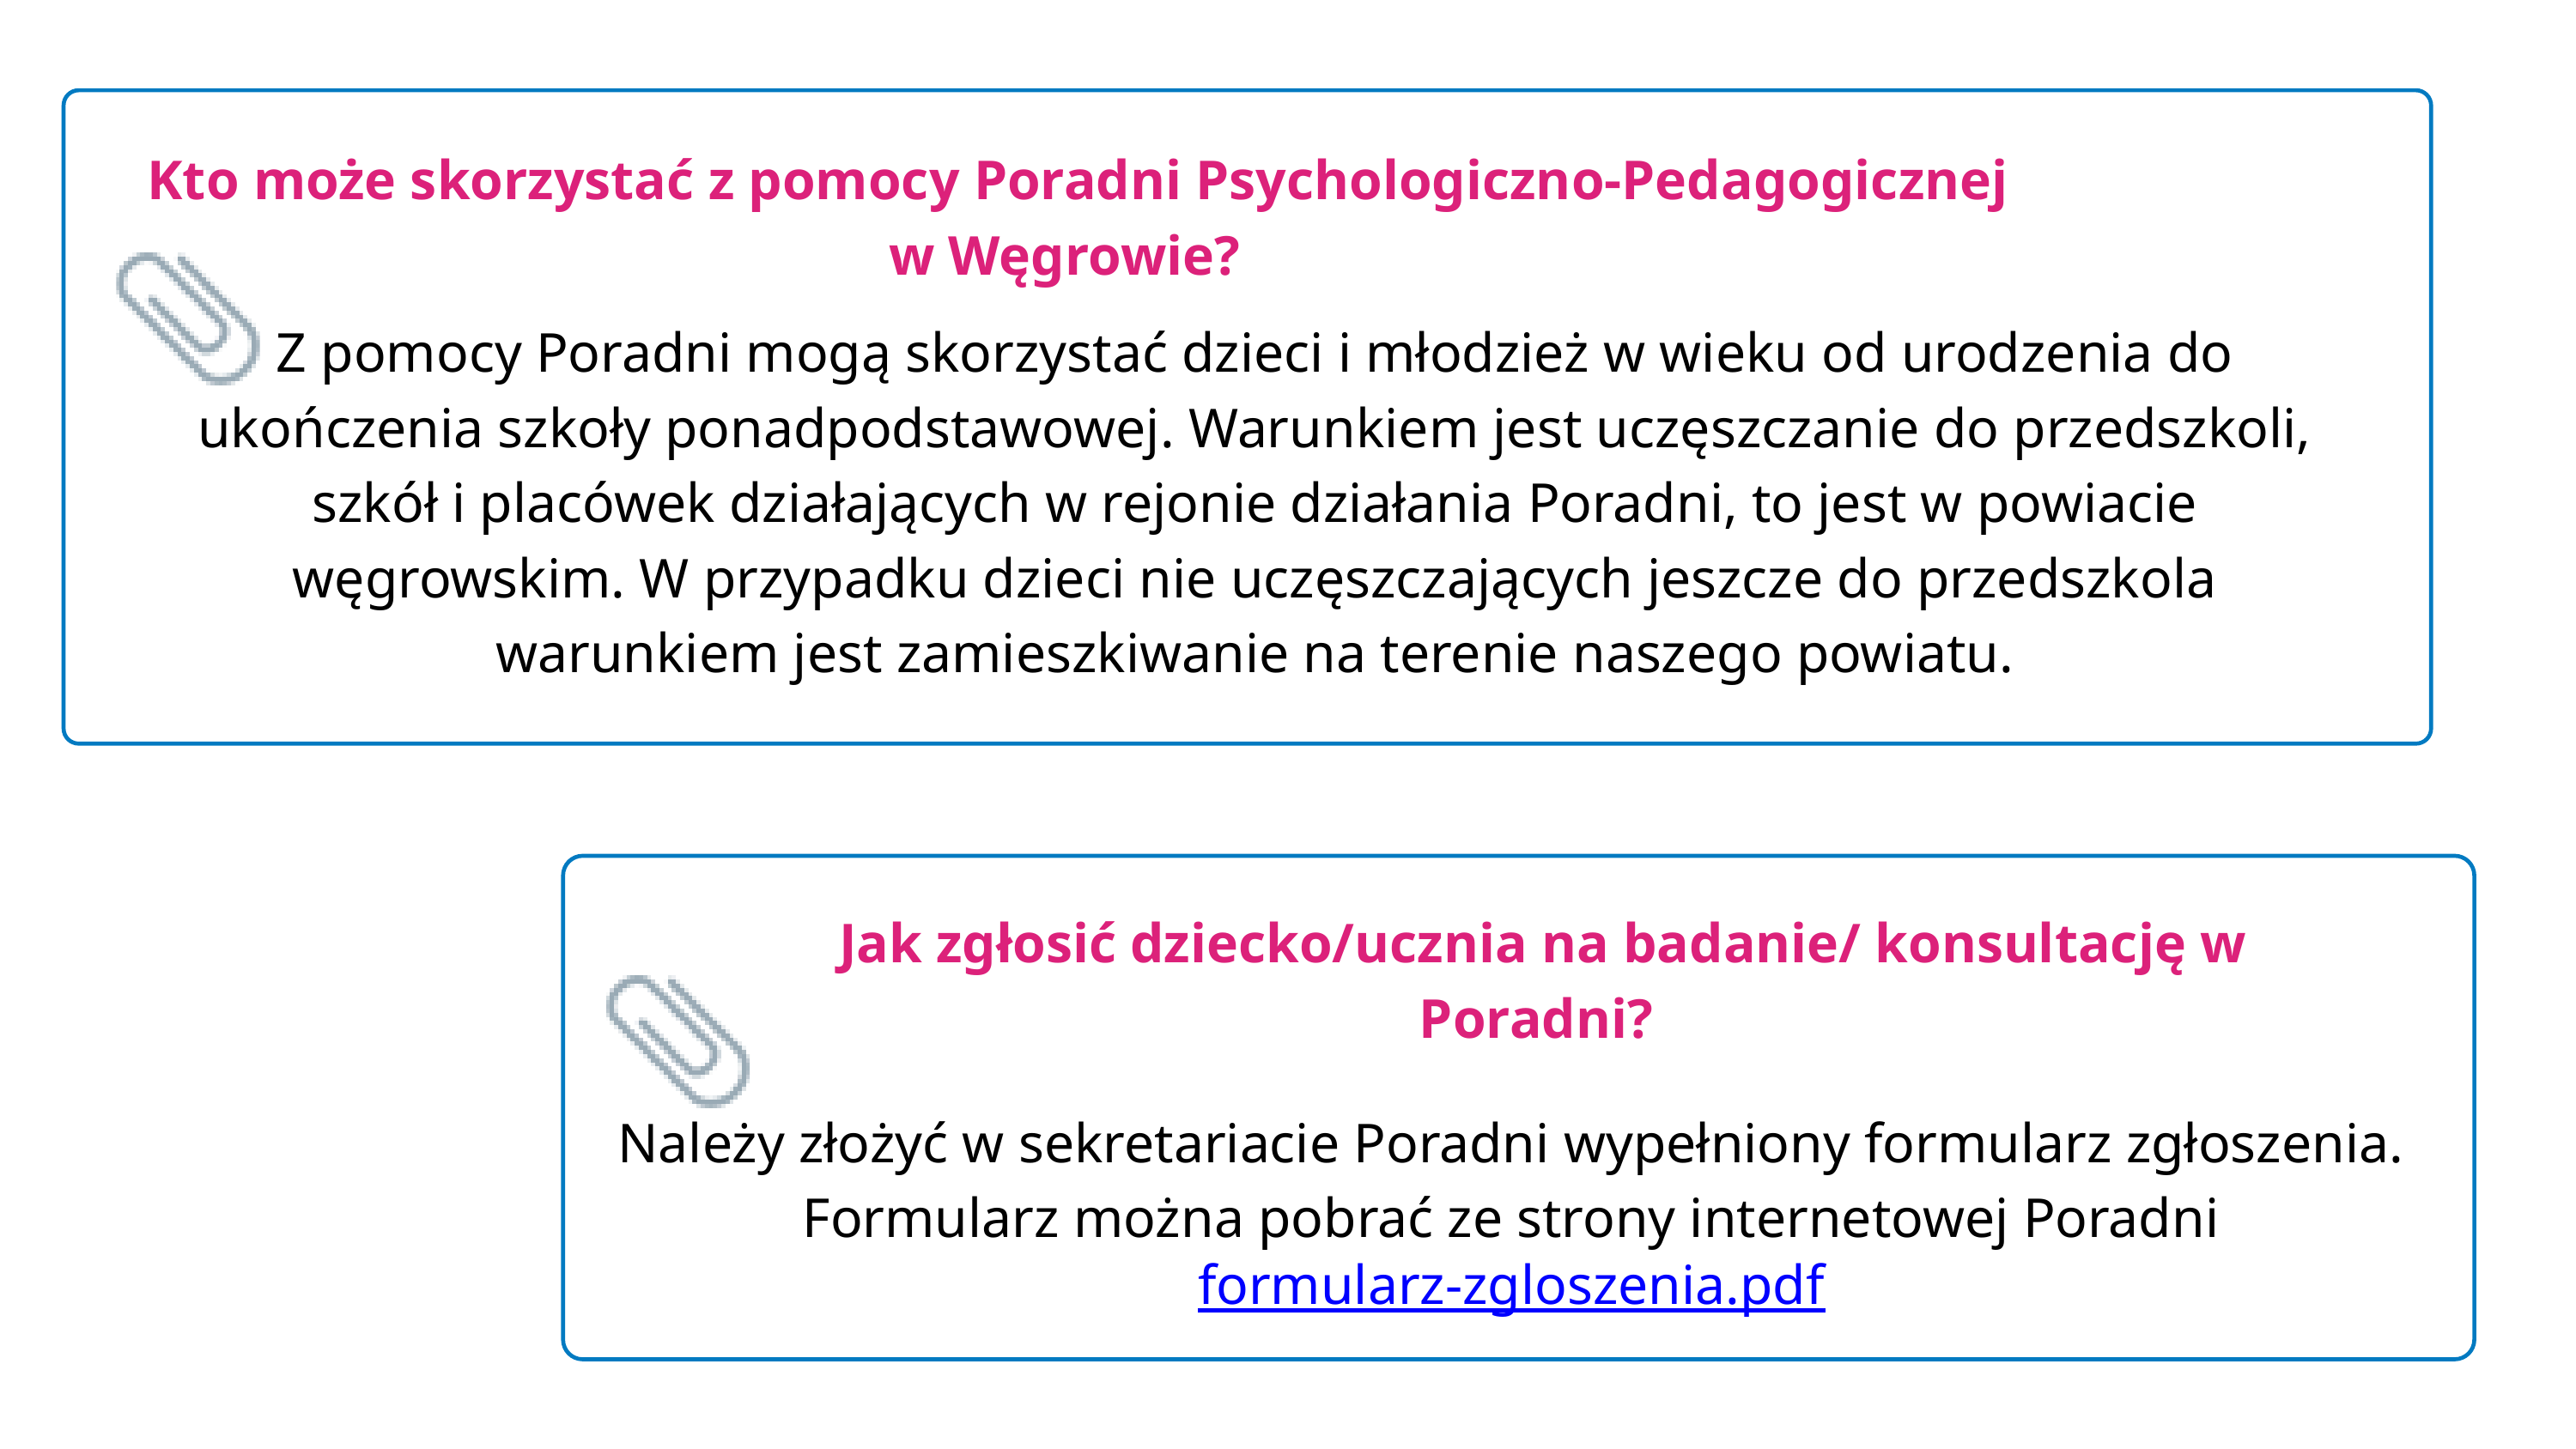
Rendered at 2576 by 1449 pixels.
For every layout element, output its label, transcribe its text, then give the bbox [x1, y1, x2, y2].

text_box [1267, 152, 1771, 1449]
text_box Jak zgłosić dziecko/ucznia na badanie/ konsultację w Poradni? [719, 898, 914, 1049]
text_box Z pomocy Poradni mogą skorzystać dzieci i młodzież w wieku od urodzenia do ukończenia szkoły ponadpodstawowej. Warunkiem jest uczęszczanie do przedszkoli, szkół i placówek działających w rejonie działania Poradni, to jest w powiacie węgrowskim. W przypadku dzieci nie uczęszczających jeszcze do przedszkola warunkiem jest zamieszkiwanie na terenie naszego powiatu. [144, 307, 914, 684]
text_box Z pomocy Poradni mogą skorzystać dzieci i młodzież w wieku od urodzenia do ukończenia szkoły ponadpodstawowej. Warunkiem jest uczęszczanie do przedszkoli, szkół i placówek działających w rejonie działania Poradni, to jest w powiacie węgrowskim. W przypadku dzieci nie uczęszczających jeszcze do przedszkola warunkiem jest zamieszkiwanie na terenie naszego powiatu. [1777, 307, 2367, 684]
text_box Kto może skorzystać z pomocy Poradni Psychologiczno-Pedagogicznej w Węgrowie? [1581, 135, 2013, 286]
text_box Należy złożyć w sekretariacie Poradni wypełniony formularz zgłoszenia. Formularz można pobrać ze strony internetowej Poradni formularz-zgloszenia.pdf [606, 1098, 914, 1324]
text_box Należy złożyć w sekretariacie Poradni wypełniony formularz zgłoszenia. Formularz można pobrać ze strony internetowej Poradni formularz-zgloszenia.pdf [1777, 1098, 2432, 1324]
text_box [116, 249, 260, 385]
text_box [606, 972, 750, 1108]
text_box Jak zgłosić dziecko/ucznia na badanie/ konsultację w Poradni? [1777, 898, 2367, 1049]
text_box Kto może skorzystać z pomocy Poradni Psychologiczno-Pedagogicznej w Węgrowie? [144, 135, 914, 286]
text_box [920, 0, 1575, 1449]
